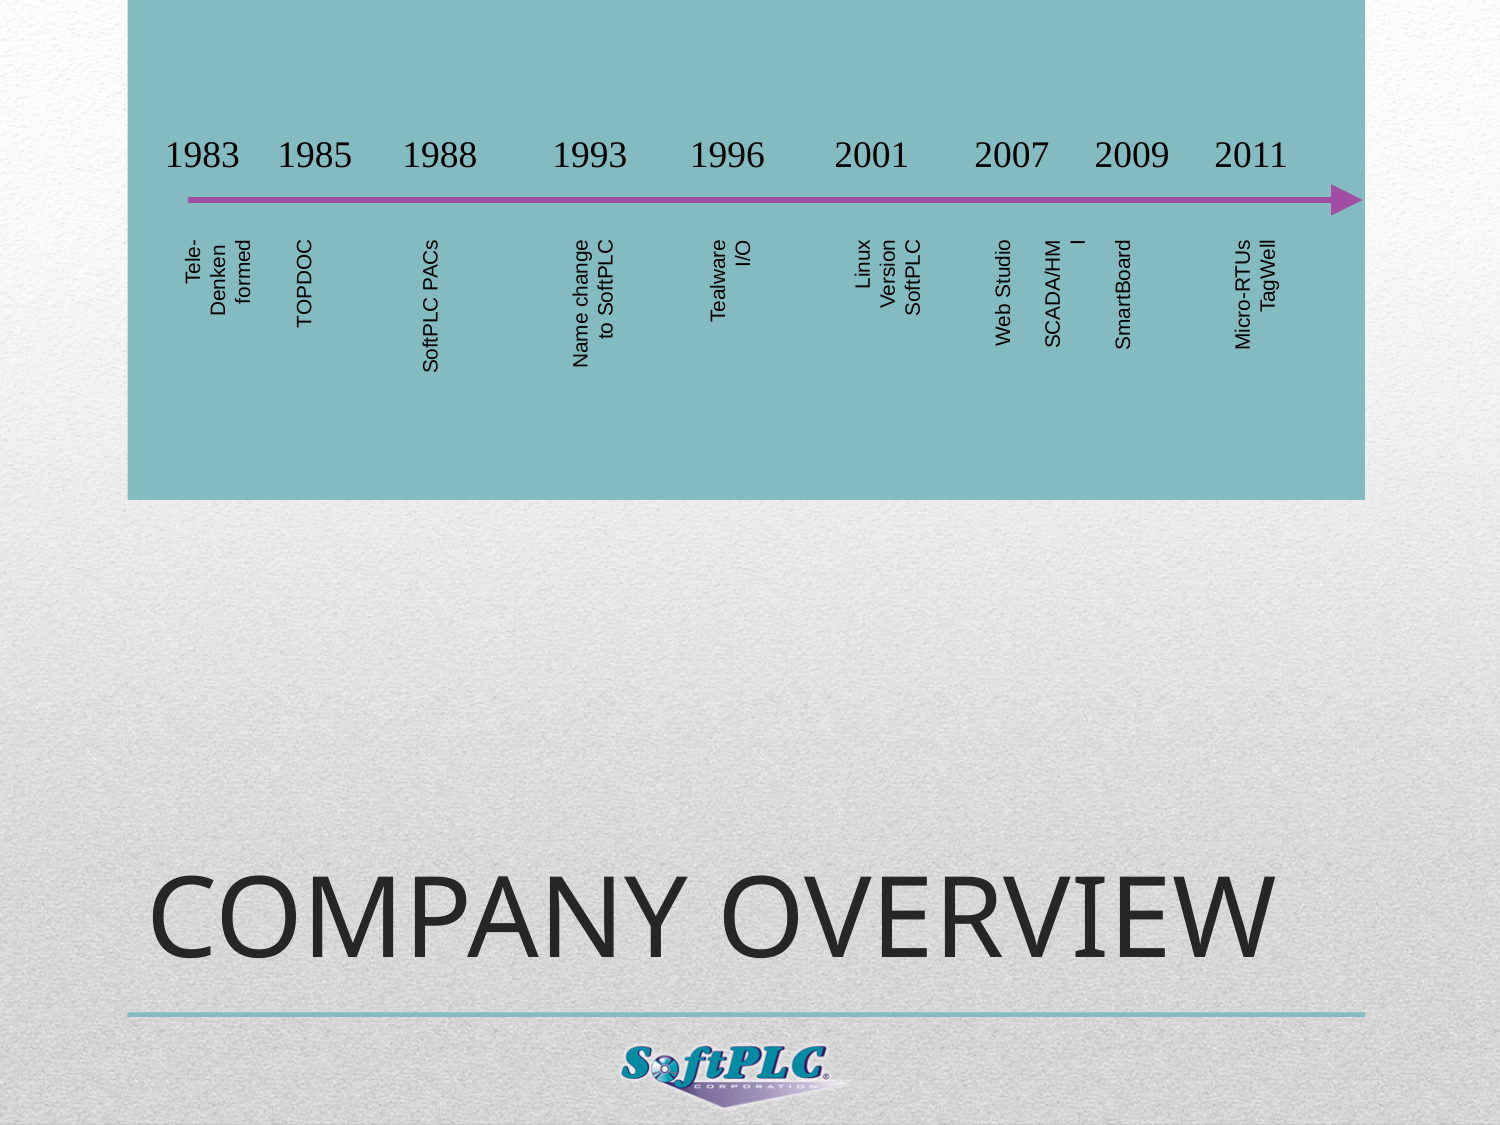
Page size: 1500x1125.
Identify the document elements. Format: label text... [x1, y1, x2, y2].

text_box Linux Version SoftPLC [841, 224, 923, 367]
text_box 1988 [388, 123, 513, 183]
text_box 1993 [537, 123, 663, 183]
text_box 2009 [1085, 123, 1199, 183]
title Company overview [131, 800, 1369, 988]
text_box 2001 [819, 123, 945, 183]
text_box 1996 [675, 123, 800, 183]
text_box TOPDOC [283, 224, 339, 367]
text_box 2007 [959, 123, 1085, 183]
text_box SmartBoard [1101, 224, 1158, 367]
picture [587, 1037, 888, 1117]
text_box Web Studio SCADA/HMI [981, 224, 1063, 367]
text_box 1985 [262, 123, 388, 183]
text_box Tealware I/O [697, 224, 753, 367]
text_box Name change to SoftPLC [559, 224, 641, 417]
text_box SoftPLC PACs [409, 224, 466, 417]
text_box 2011 [1199, 123, 1325, 183]
text_box Micro-RTUs TagWell [1221, 224, 1303, 375]
text_box Tele-Denken formed [172, 224, 253, 367]
text_box 1983 [150, 123, 262, 183]
